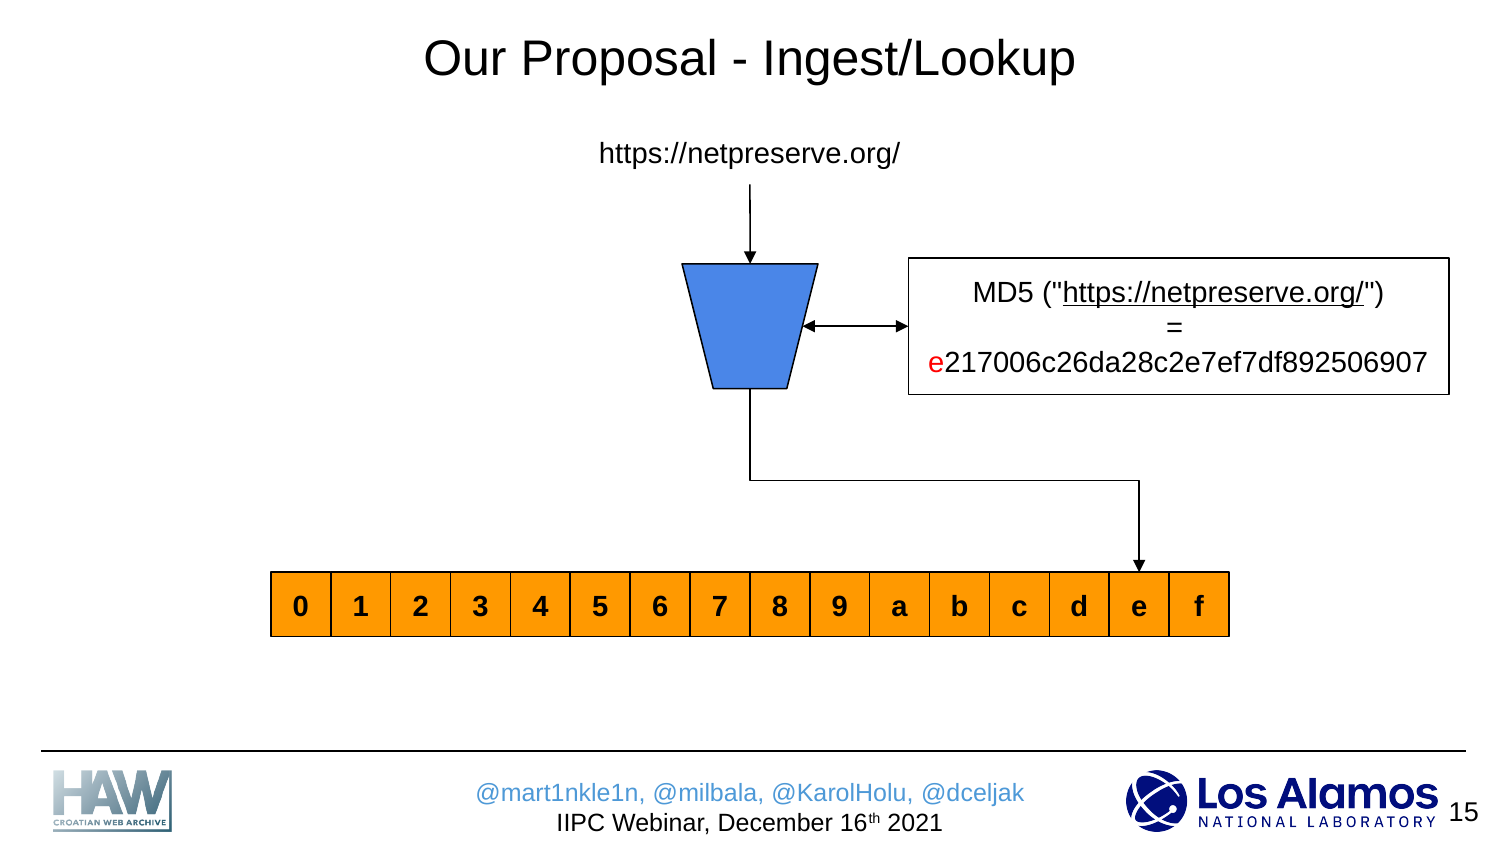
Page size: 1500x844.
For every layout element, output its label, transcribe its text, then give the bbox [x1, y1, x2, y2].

picture [1126, 770, 1438, 832]
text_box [852, 285, 1037, 676]
text_box https://netpreserve.org/ [552, 119, 948, 185]
text_box [682, 263, 818, 389]
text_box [1041, 571, 1230, 637]
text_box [270, 571, 847, 637]
picture [53, 770, 172, 832]
slide_number ‹#› [1403, 779, 1494, 844]
text_box MD5 ("https://netpreserve.org/") = e217006c26da28c2e7ef7df892506907 [908, 258, 1449, 395]
title Our Proposal - Ingest/Lookup [106, 0, 1394, 114]
